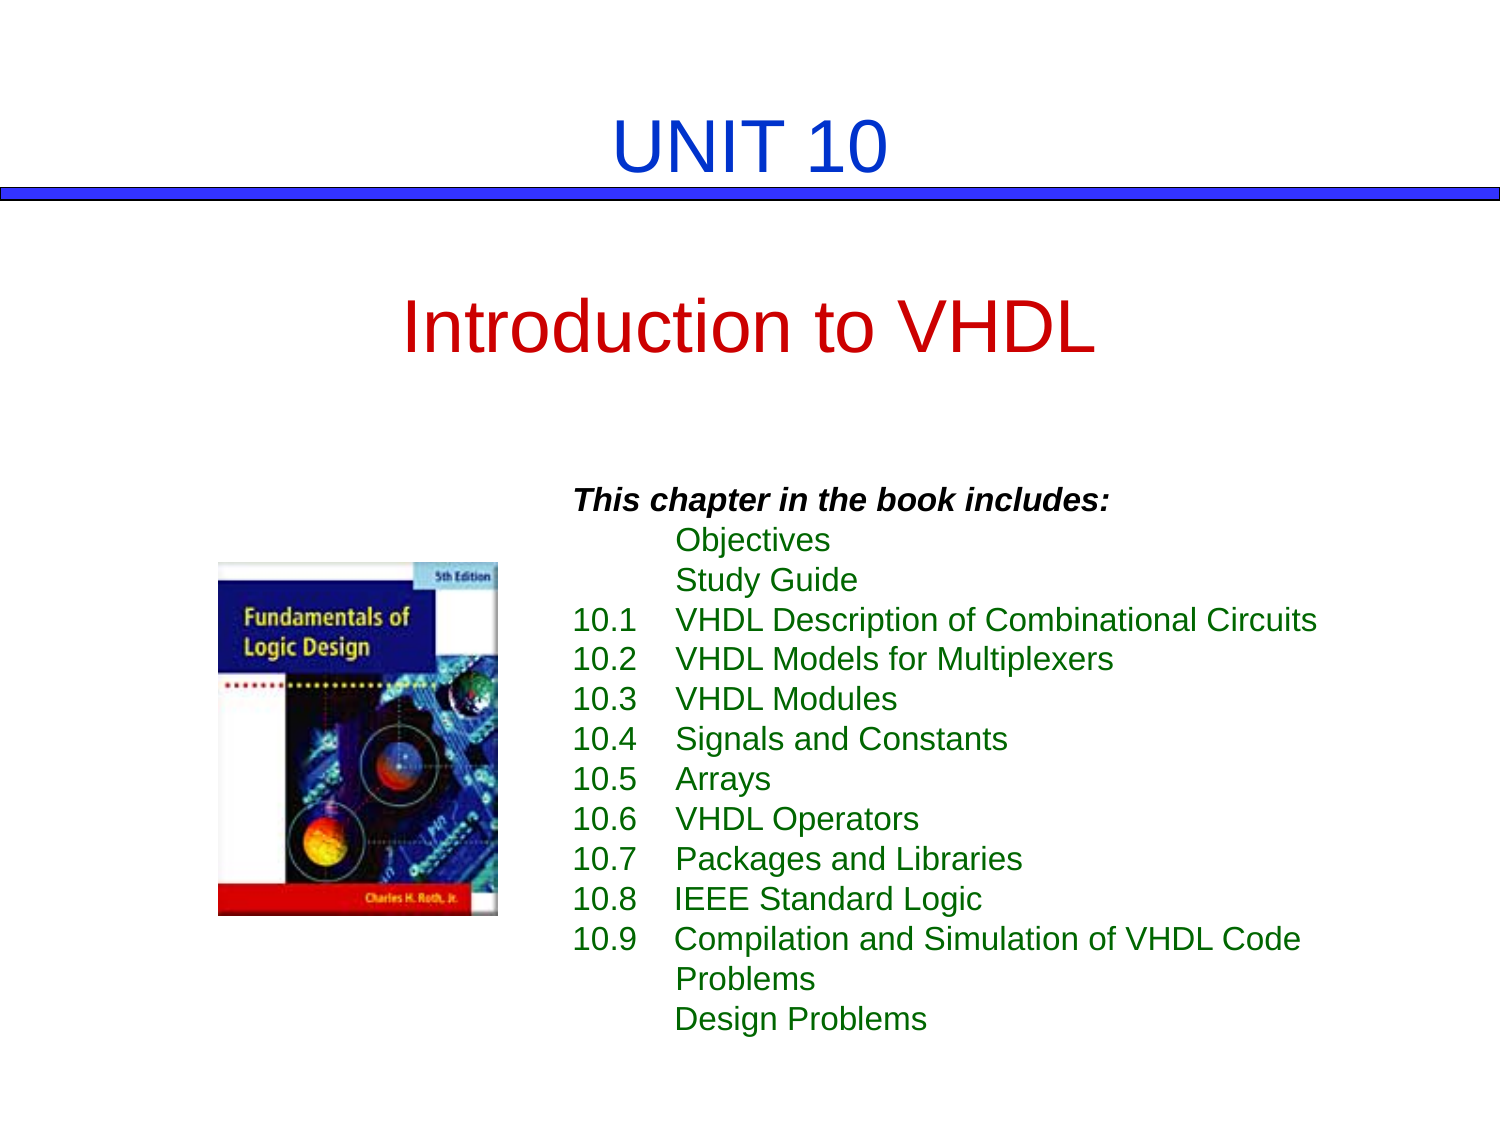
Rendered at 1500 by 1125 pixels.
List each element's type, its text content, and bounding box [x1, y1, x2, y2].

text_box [740, 544, 760, 581]
text_box UNIT 10 Introduction to VHDL [62, 42, 1438, 423]
picture [218, 562, 499, 916]
text_box This chapter in the book includes: Objectives Study Guide 10.1 VHDL Description of Combinational Circuits 10.2 VHDL Models for Multiplexers 10.3 VHDL Modules 10.4 Signals and Constants 10.5 Arrays 10.6 VHDL Operators 10.7 Packages and Libraries 10.8 IEEE Standard Logic 10.9 Compilation and Simulation of VHDL Code Problems Design Problems [557, 464, 1368, 1050]
